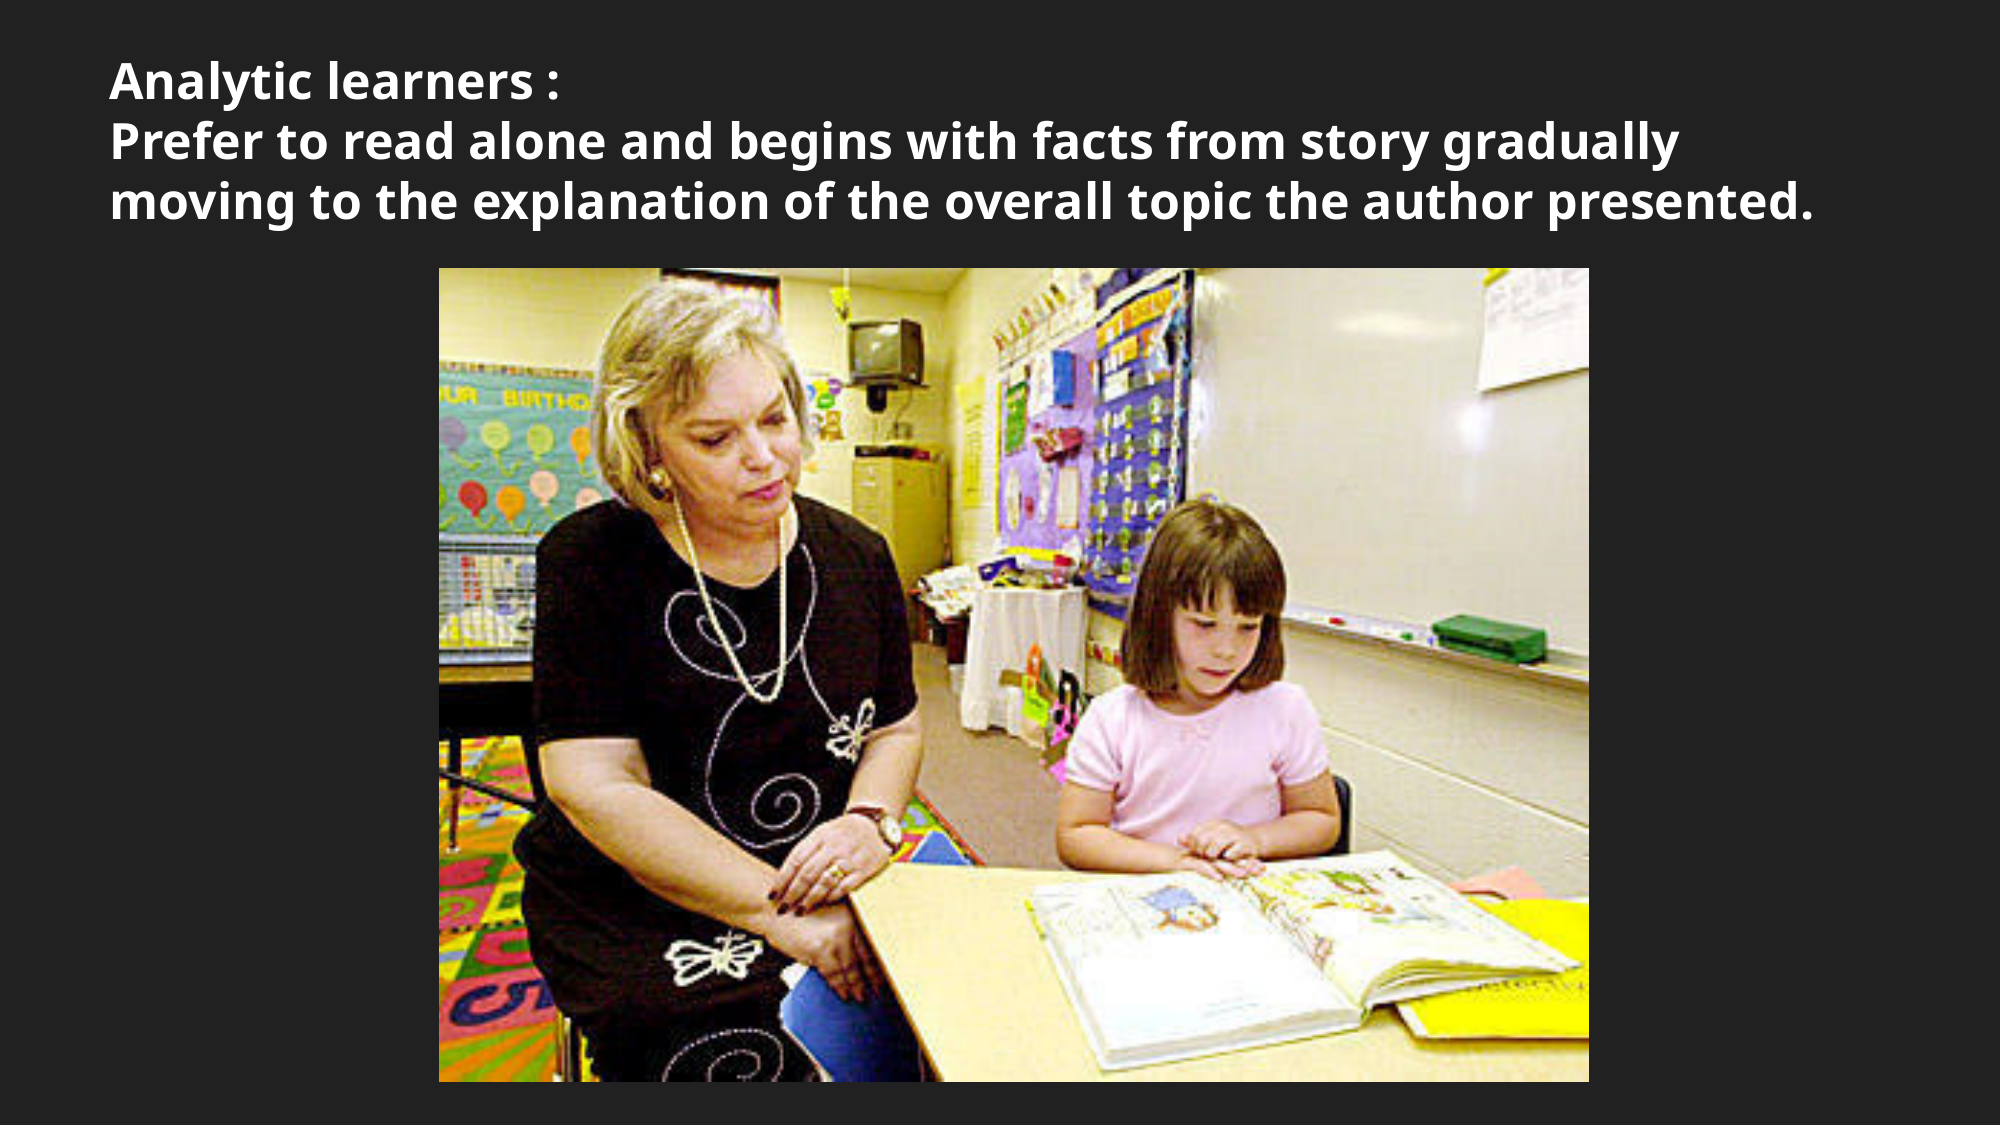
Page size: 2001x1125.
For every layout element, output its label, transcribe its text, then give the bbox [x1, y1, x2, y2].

picture [439, 268, 1589, 1082]
text_box Analytic learners : Prefer to read alone and begins with facts from story gradually moving to the explanation of the overall topic the author presented. [94, 41, 1878, 282]
